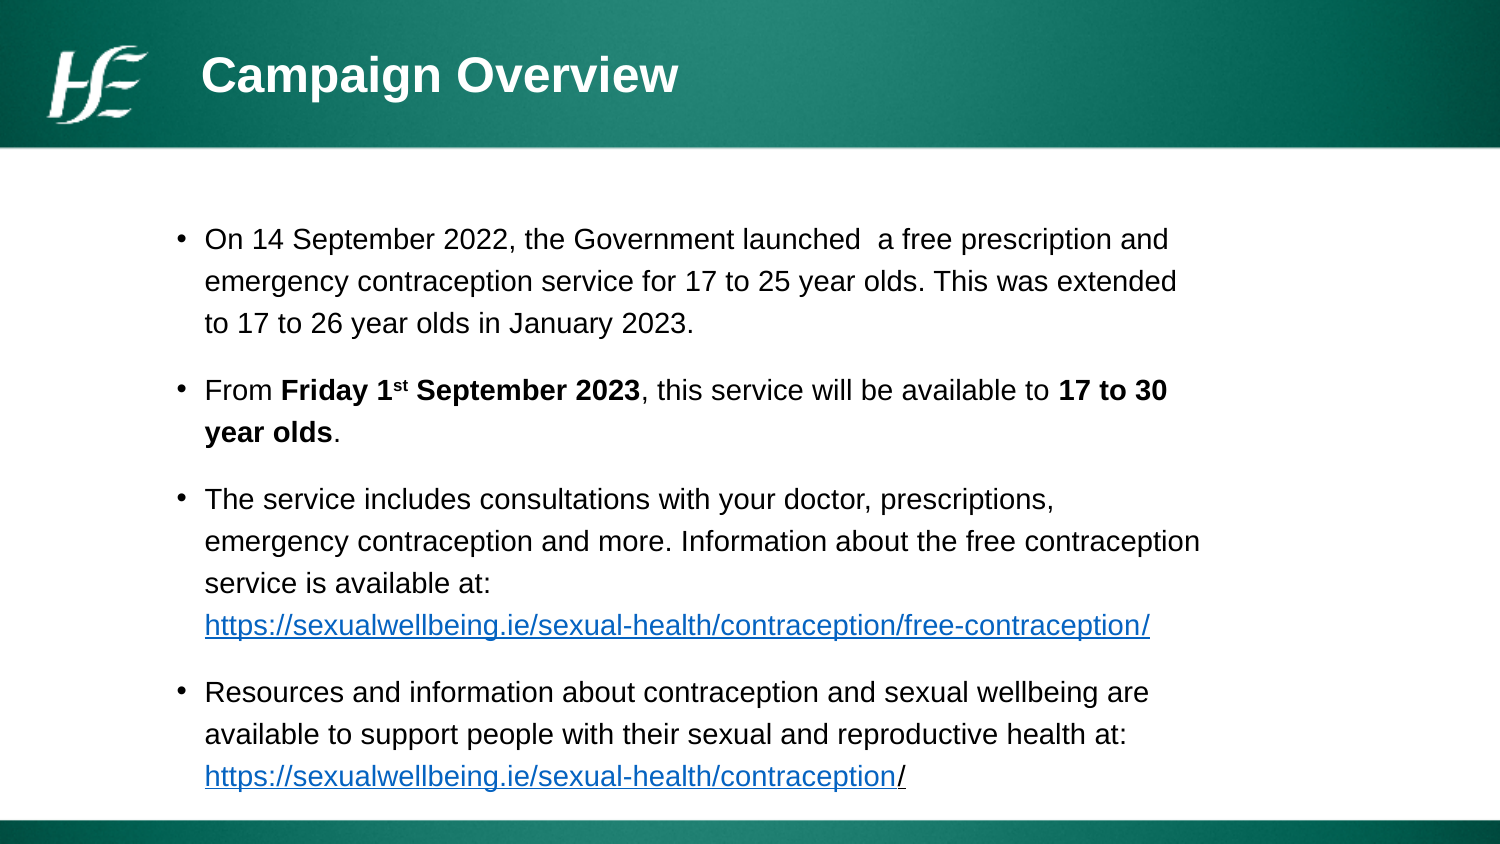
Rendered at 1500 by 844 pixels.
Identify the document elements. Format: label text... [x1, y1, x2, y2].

list Campaign Overview [200, 49, 1205, 146]
list On 14 September 2022, the Government launched a free prescription and emergency contraception service for 17 to 25 year olds. This was extended to 17 to 26 year olds in January 2023. From Friday 1st September 2023, this service will be available to 17 to 30 year olds. The service includes consultations with your doctor, prescriptions, emergency contraception and more. Information about the free contraception service is available at: https://sexualwellbeing.ie/sexual-health/contraception/free-contraception/ Resources and information about contraception and sexual wellbeing are available to support people with their sexual and reproductive health at: https://sexualwellbeing.ie/sexual-health/contraception/ [176, 213, 1205, 696]
picture [0, 0, 1500, 844]
